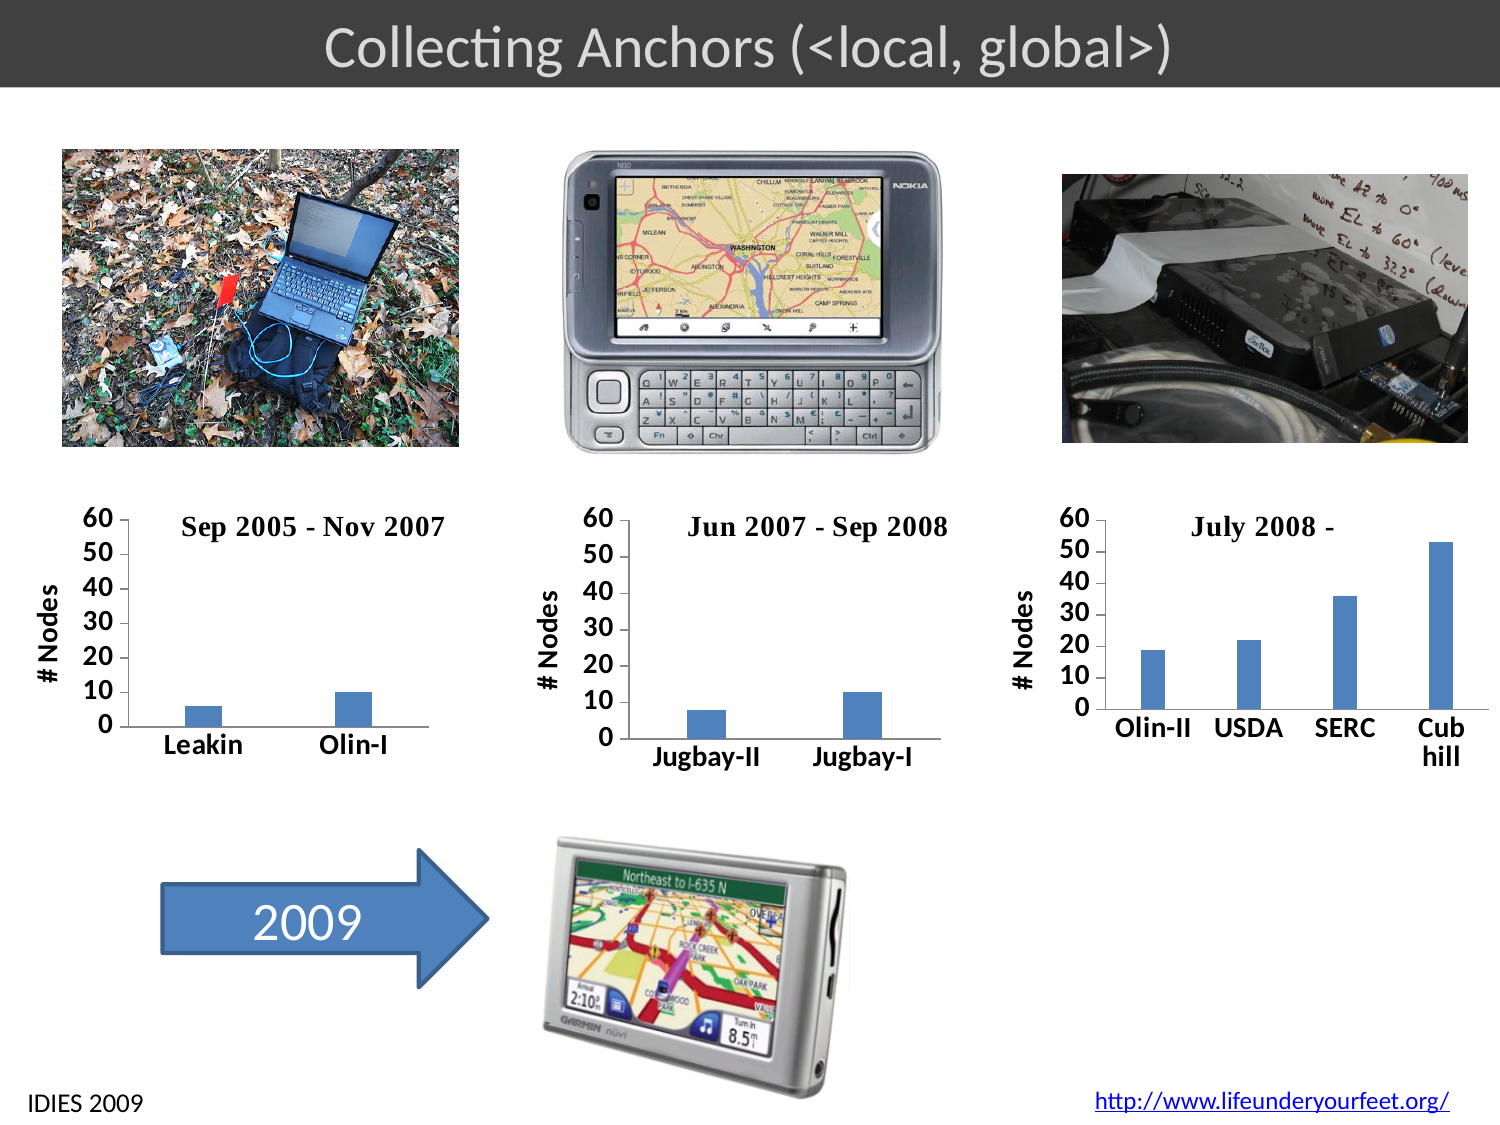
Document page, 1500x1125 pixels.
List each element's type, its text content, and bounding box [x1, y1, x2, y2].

title Collecting Anchors (<local, global>) [0, 0, 1500, 88]
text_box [162, 812, 851, 1125]
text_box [0, 149, 459, 769]
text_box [499, 137, 953, 781]
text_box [974, 174, 1500, 781]
